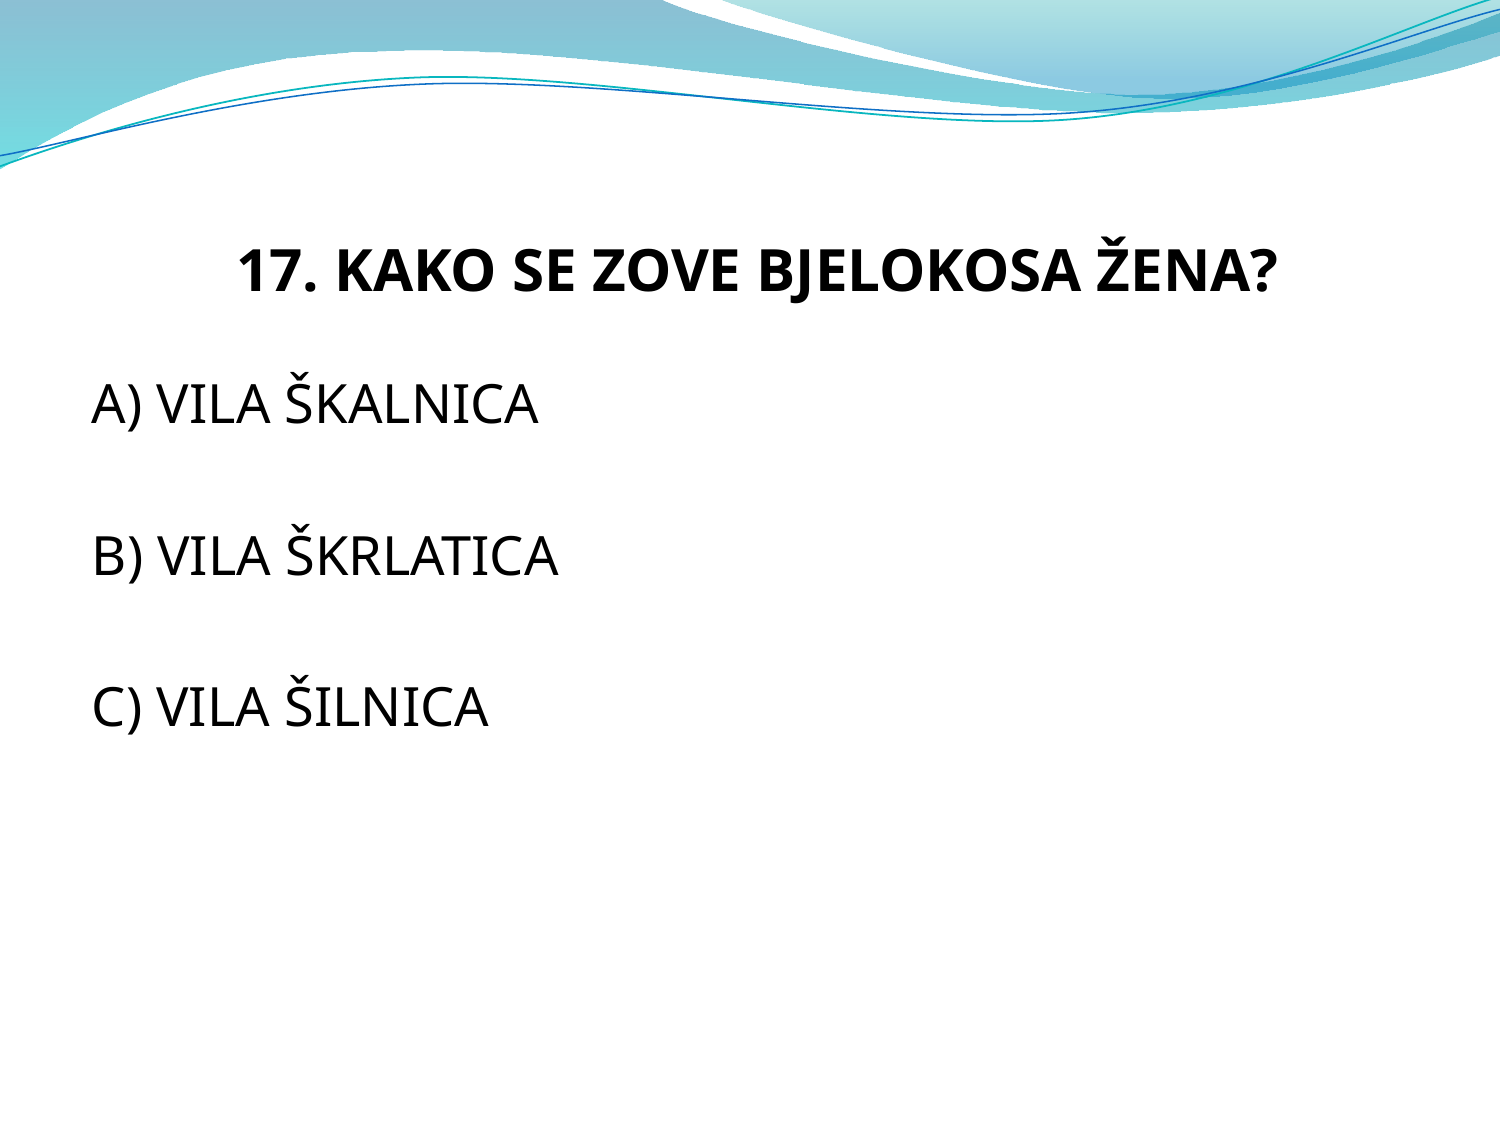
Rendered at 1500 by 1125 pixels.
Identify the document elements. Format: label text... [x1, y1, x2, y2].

list A) VILA ŠKALNICA B) VILA ŠKRLATICA C) VILA ŠILNICA [76, 361, 1428, 1125]
title 17. KAKO SE ZOVE BJELOKOSA ŽENA? [74, 115, 1426, 304]
